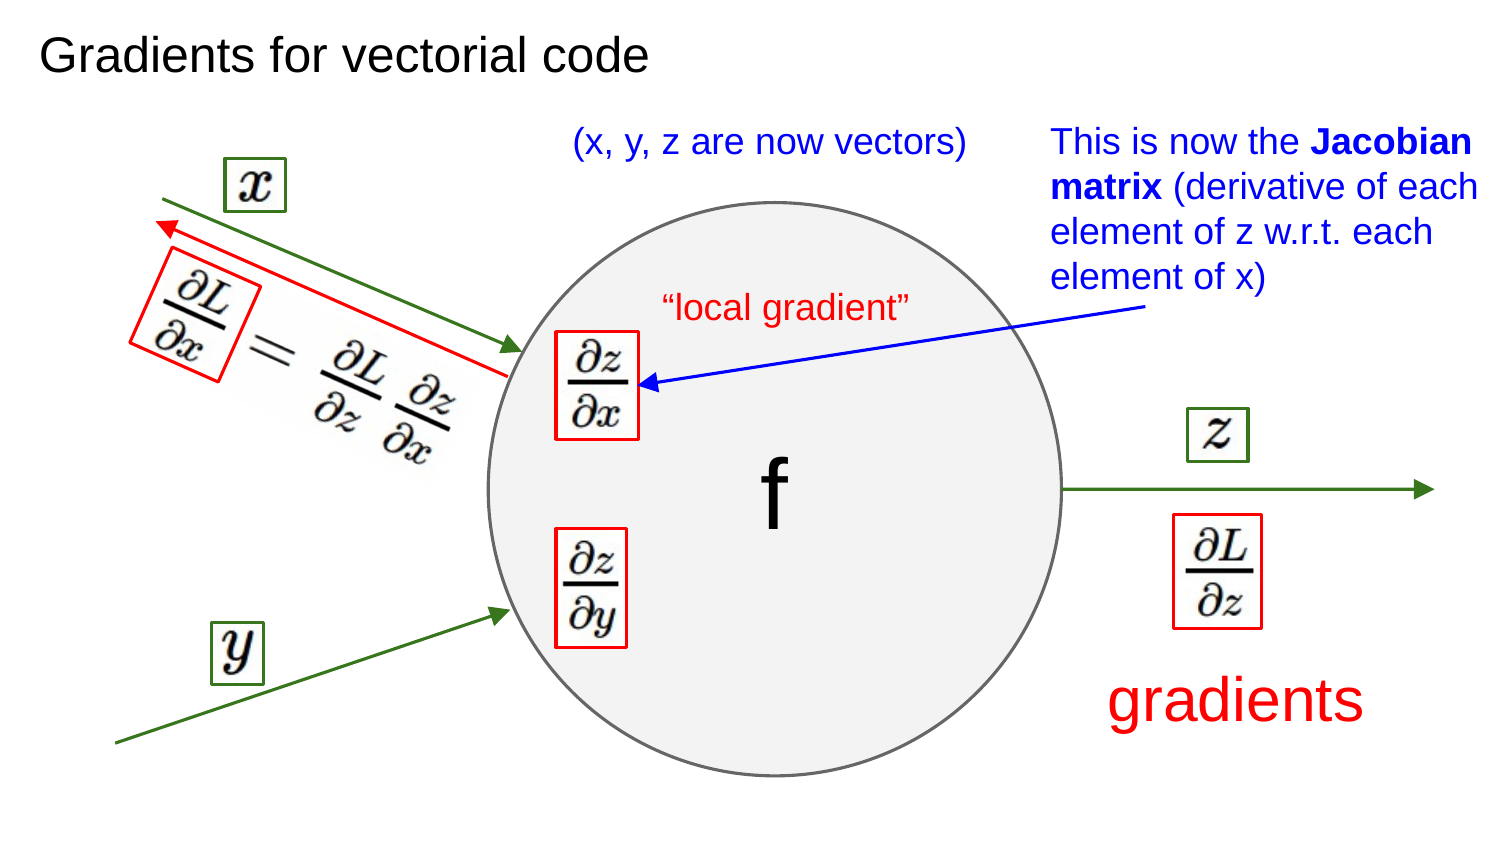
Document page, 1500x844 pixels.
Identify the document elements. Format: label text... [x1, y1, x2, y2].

text_box [129, 333, 134, 345]
picture [212, 623, 262, 684]
text_box gradients [1092, 644, 1499, 709]
picture [132, 306, 481, 487]
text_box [114, 609, 511, 744]
text_box Gradients for vectorial code [23, 7, 806, 89]
picture [557, 332, 638, 439]
text_box f [488, 202, 1062, 776]
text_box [636, 306, 1146, 386]
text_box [162, 198, 224, 219]
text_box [155, 220, 509, 377]
picture [1188, 409, 1247, 461]
picture [1175, 515, 1260, 627]
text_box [285, 198, 523, 353]
text_box This is now the Jacobian matrix (derivative of each element of z w.r.t. each element of x) [1035, 101, 1500, 307]
picture [557, 530, 625, 647]
text_box “local gradient” [647, 267, 994, 304]
text_box (x, y, z are now vectors) [557, 101, 1036, 182]
picture [226, 159, 285, 210]
